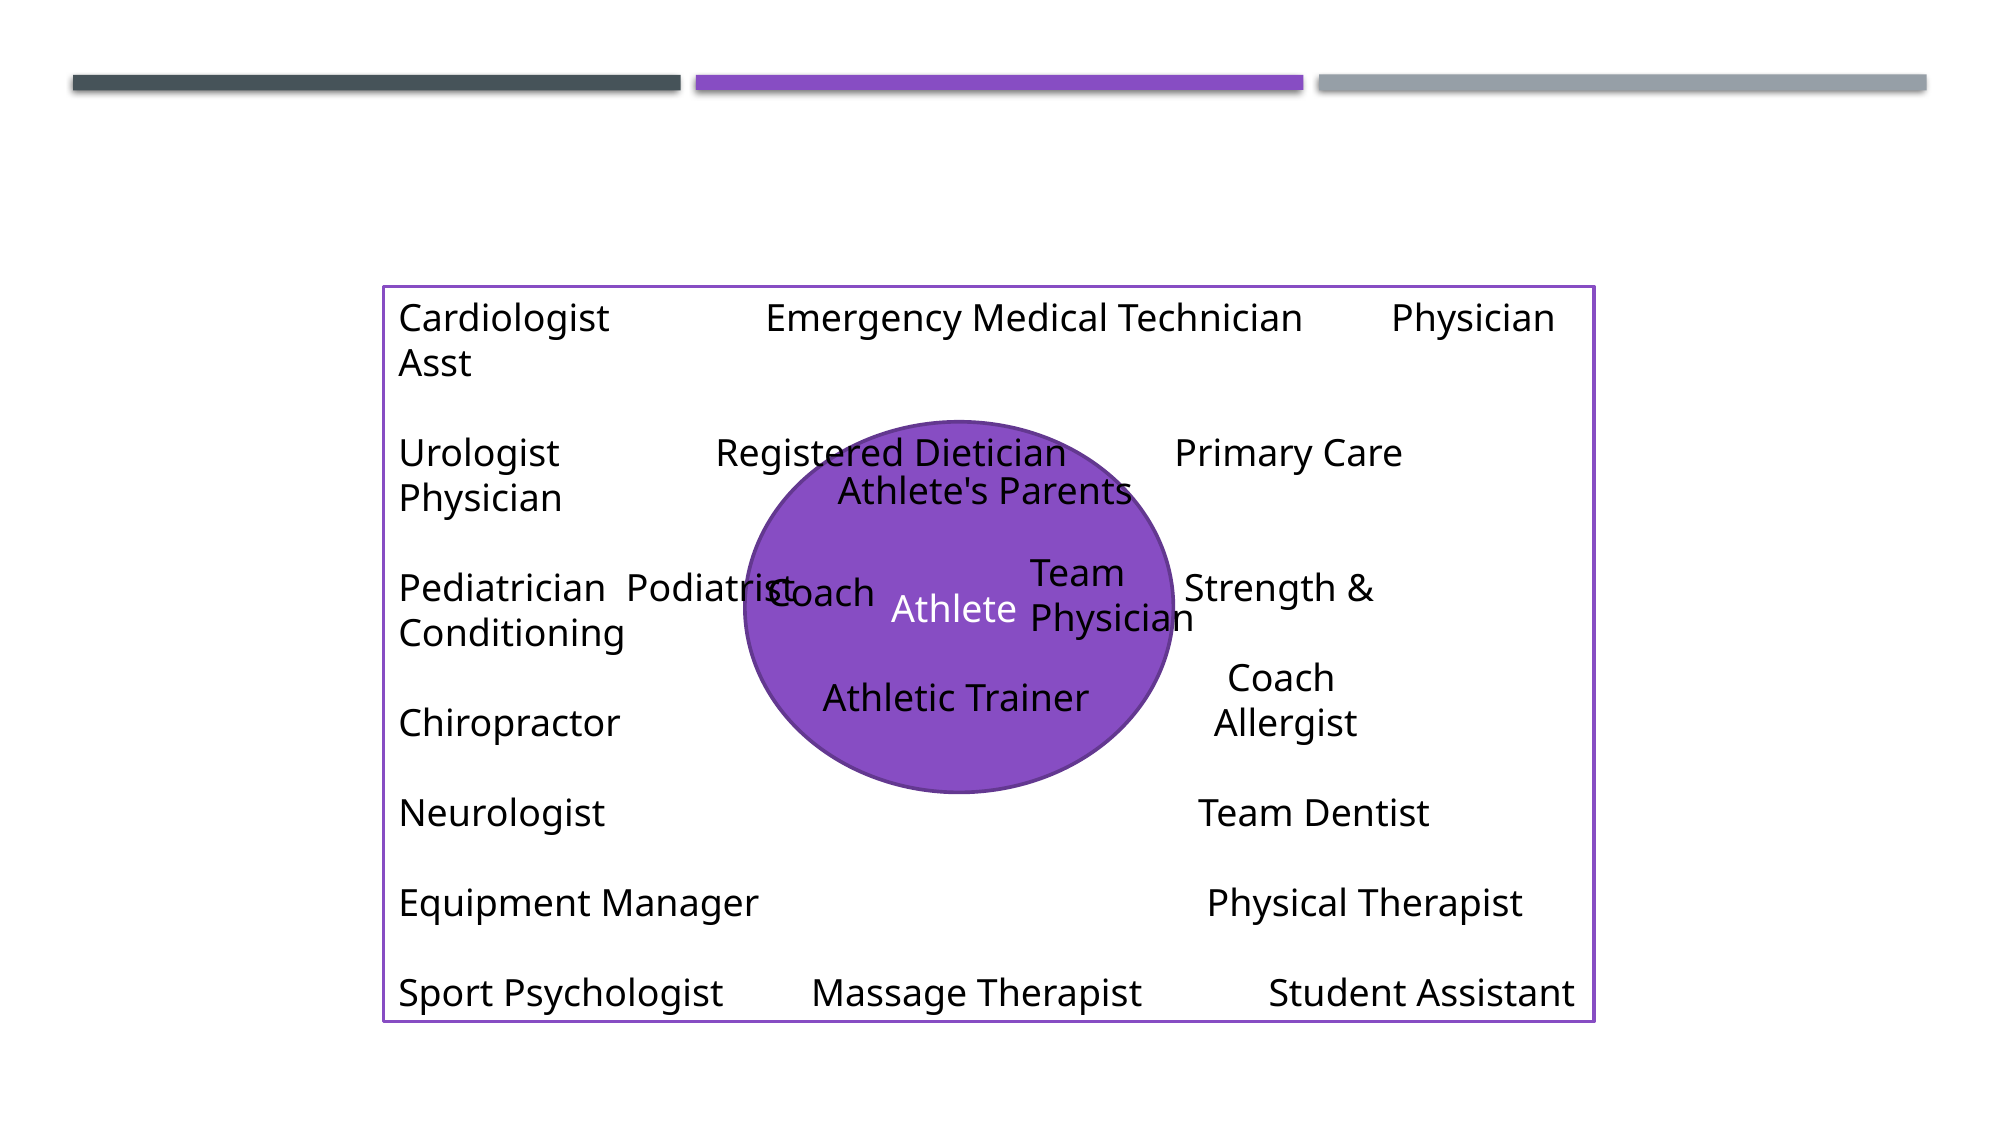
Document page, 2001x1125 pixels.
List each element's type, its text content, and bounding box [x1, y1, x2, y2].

text_box Cardiologist Emergency Medical Technician Physician Asst Urologist Registered Dietician Primary Care Physician Pediatrician Podiatrist Strength & Conditioning Coach Chiropractor Allergist Neurologist Team Dentist Equipment Manager Physical Therapist Sport Psychologist Massage Therapist Student Assistant [382, 285, 1596, 1023]
